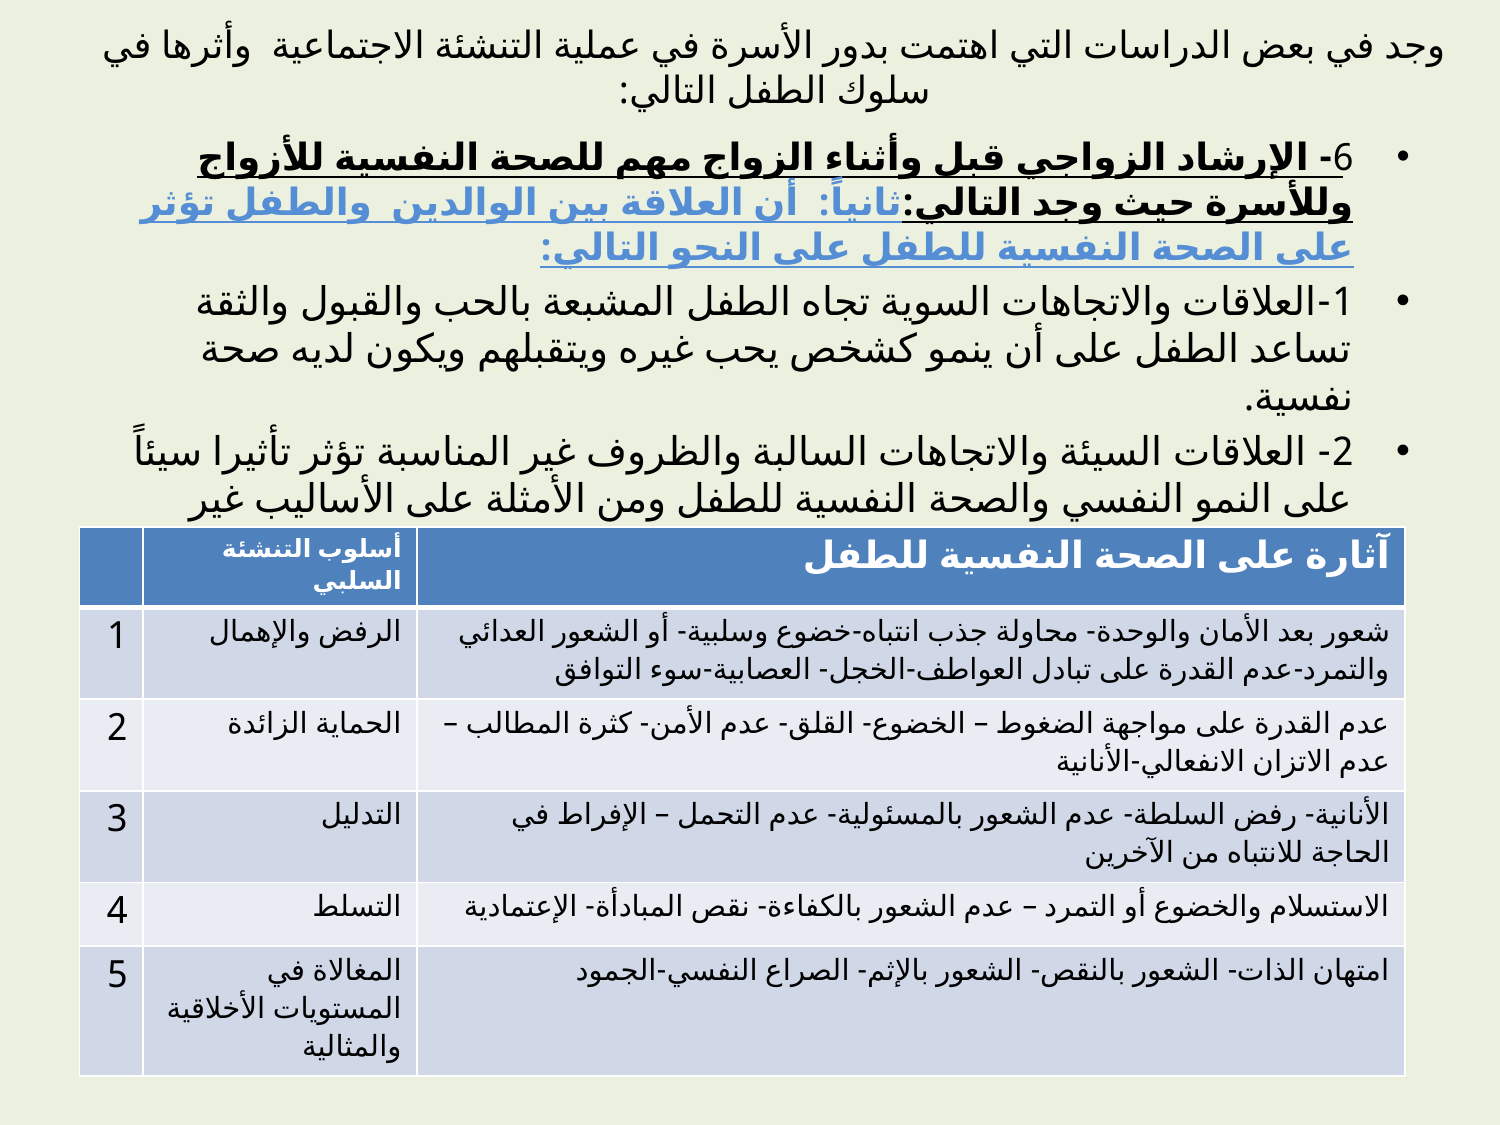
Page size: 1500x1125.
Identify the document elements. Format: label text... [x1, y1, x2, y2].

table_cell الأنانية- رفض السلطة- عدم الشعور بالمسئولية- عدم التحمل – الإفراط في الحاجة للانتباه من الآخرين [418, 792, 1404, 882]
list 6- الإرشاد الزواجي قبل وأثناء الزواج مهم للصحة النفسية للأزواج وللأسرة حيث وجد التالي:ثانياً: أن العلاقة بين الوالدين والطفل تؤثر على الصحة النفسية للطفل على النحو التالي: 1-العلاقات والاتجاهات السوية تجاه الطفل المشبعة بالحب والقبول والثقة تساعد الطفل على أن ينمو كشخص يحب غيره ويتقبلهم ويكون لديه صحة نفسية. 2- العلاقات السيئة والاتجاهات السالبة والظروف غير المناسبة تؤثر تأثيرا سيئاً على النمو النفسي والصحة النفسية للطفل ومن الأمثلة على الأساليب غير السوية في التنشئة الاجتماعية ودورها في الصحة النفسية للطفل التالي: [75, 125, 1425, 1005]
table_cell 1 [80, 610, 142, 698]
table_cell المغالاة في المستويات الأخلاقية والمثالية [144, 947, 416, 1075]
table_cell شعور بعد الأمان والوحدة- محاولة جذب انتباه-خضوع وسلبية- أو الشعور العدائي والتمرد-عدم القدرة على تبادل العواطف-الخجل- العصابية-سوء التوافق [418, 610, 1404, 698]
table_header أسلوب التنشئة السلبي [144, 528, 416, 605]
table_cell الحماية الزائدة [144, 700, 416, 790]
table_header [80, 528, 142, 605]
table_cell 2 [80, 700, 142, 790]
title وجد في بعض الدراسات التي اهتمت بدور الأسرة في عملية التنشئة الاجتماعية وأثرها في سلوك الطفل التالي: [76, 30, 1473, 102]
table_cell عدم القدرة على مواجهة الضغوط – الخضوع- القلق- عدم الأمن- كثرة المطالب – عدم الاتزان الانفعالي-الأنانية [418, 700, 1404, 790]
table_header آثارة على الصحة النفسية للطفل [418, 528, 1404, 605]
table_cell 4 [80, 883, 142, 945]
table_cell التسلط [144, 883, 416, 945]
table_cell امتهان الذات- الشعور بالنقص- الشعور بالإثم- الصراع النفسي-الجمود [418, 947, 1404, 1075]
table_cell الاستسلام والخضوع أو التمرد – عدم الشعور بالكفاءة- نقص المبادأة- الإعتمادية [418, 883, 1404, 945]
table_cell 3 [80, 792, 142, 882]
table_cell الرفض والإهمال [144, 610, 416, 698]
table_cell التدليل [144, 792, 416, 882]
table_cell 5 [80, 947, 142, 1075]
